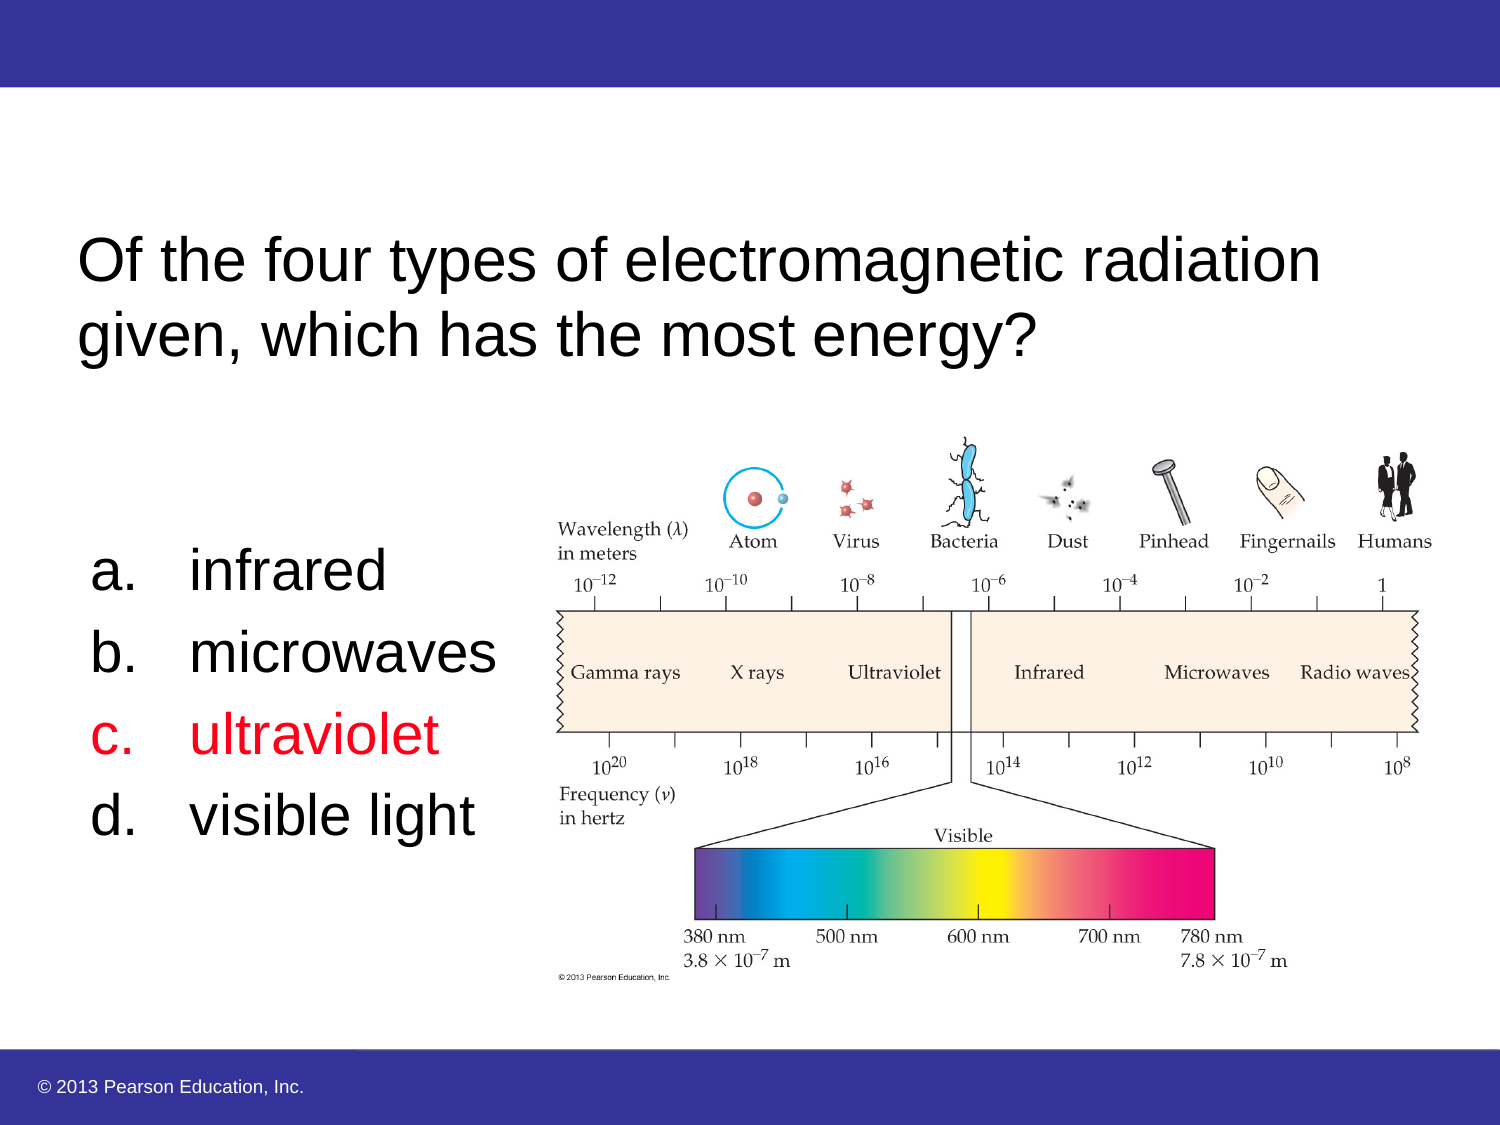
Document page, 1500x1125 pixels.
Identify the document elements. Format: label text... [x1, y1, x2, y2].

list infrared microwaves ultraviolet visible light [75, 525, 544, 950]
title Of the four types of electromagnetic radiation given, which has the most energy? [62, 99, 1413, 488]
picture [549, 429, 1438, 988]
